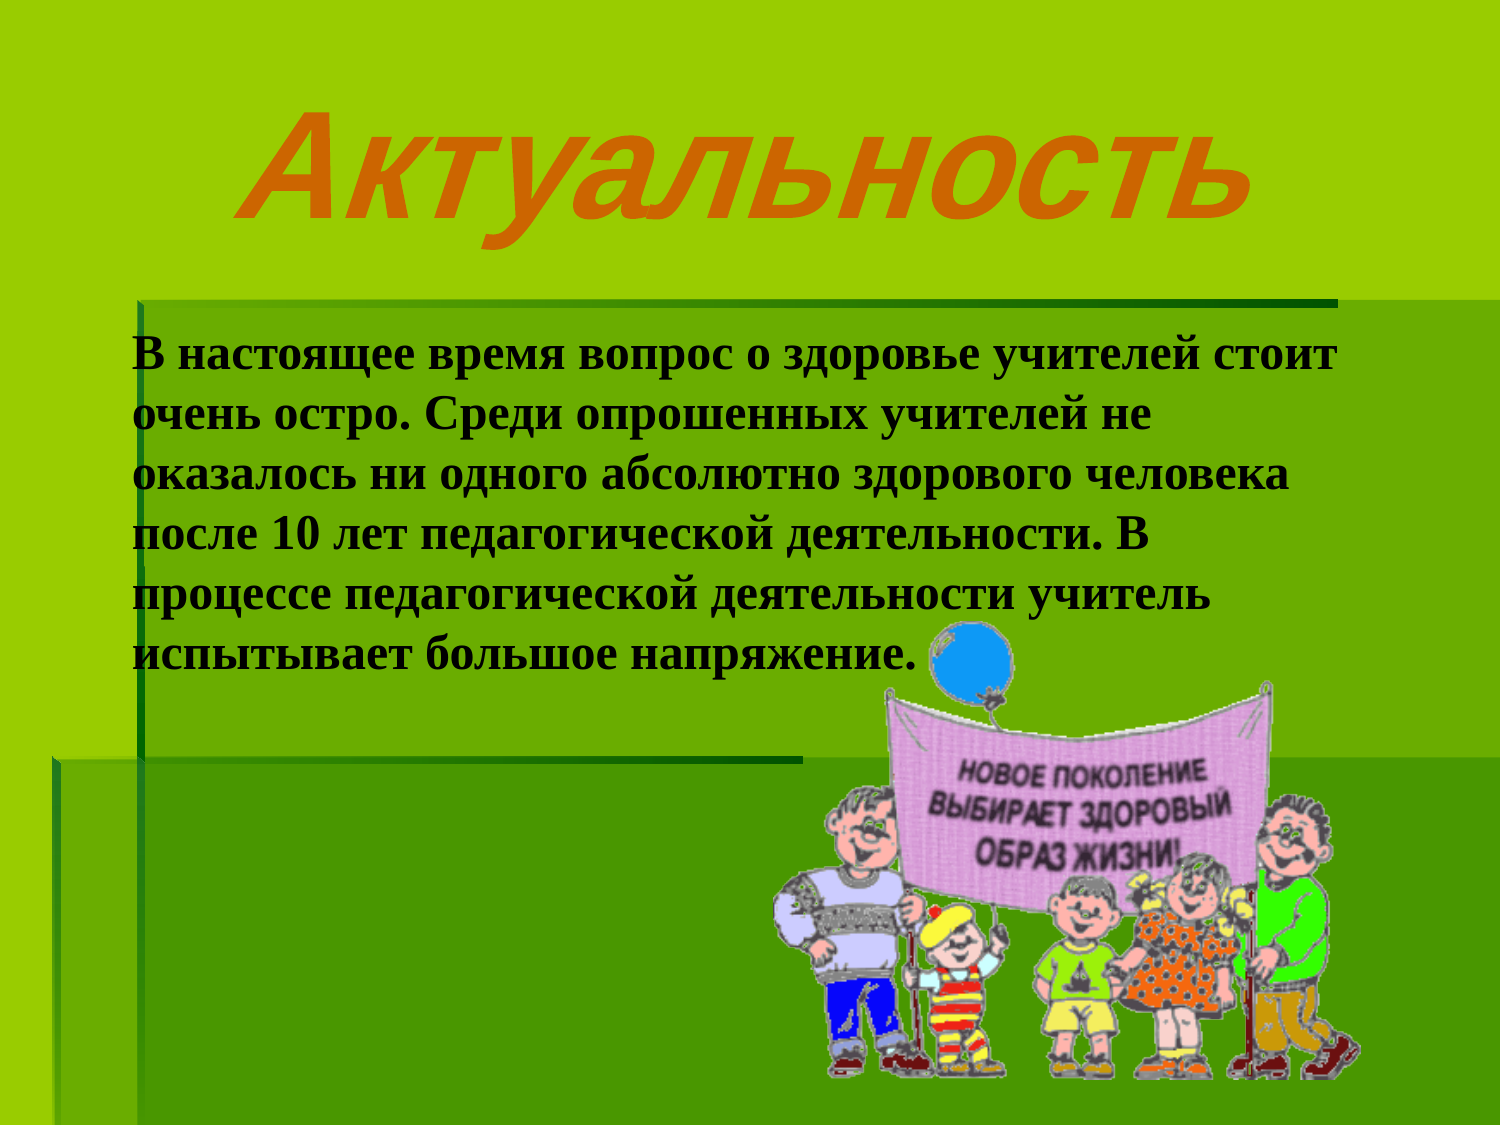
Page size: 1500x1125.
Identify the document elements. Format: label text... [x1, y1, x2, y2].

picture [773, 620, 1362, 1080]
text_box В настоящее время вопрос о здоровье учителей стоит очень остро. Среди опрошенных учителей не оказалось ни одного абсолютно здорового человека после 10 лет педагогической деятельности. В процессе педагогической деятельности учитель испытывает большое напряжение. [117, 312, 1372, 688]
